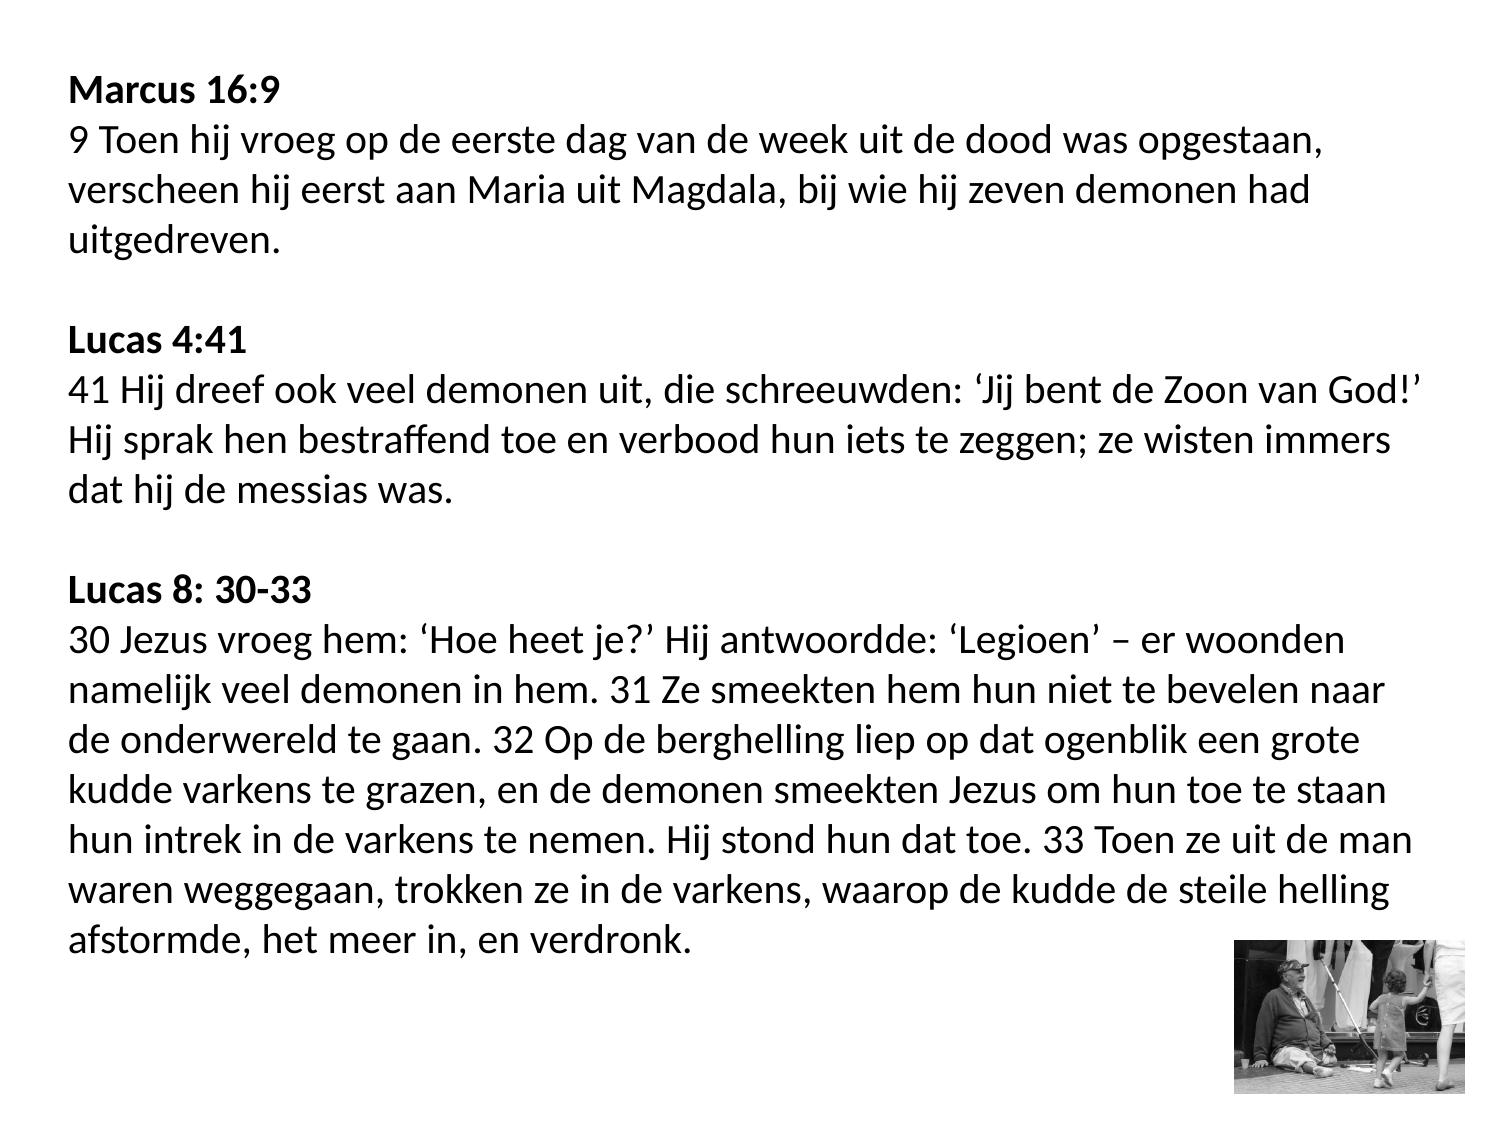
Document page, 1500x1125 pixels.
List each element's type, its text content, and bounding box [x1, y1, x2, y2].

text_box Marcus 16:9 9 Toen hij vroeg op de eerste dag van de week uit de dood was opgestaan, verscheen hij eerst aan Maria uit Magdala, bij wie hij zeven demonen had uitgedreven. Lucas 4:41 41 Hij dreef ook veel demonen uit, die schreeuwden: ‘Jij bent de Zoon van God!’ Hij sprak hen bestraffend toe en verbood hun iets te zeggen; ze wisten immers dat hij de messias was. Lucas 8: 30-33 30 Jezus vroeg hem: ‘Hoe heet je?’ Hij antwoordde: ‘Legioen’ – er woonden namelijk veel demonen in hem. 31 Ze smeekten hem hun niet te bevelen naar de onderwereld te gaan. 32 Op de berghelling liep op dat ogenblik een grote kudde varkens te grazen, en de demonen smeekten Jezus om hun toe te staan hun intrek in de varkens te nemen. Hij stond hun dat toe. 33 Toen ze uit de man waren weggegaan, trokken ze in de varkens, waarop de kudde de steile helling afstormde, het meer in, en verdronk. [53, 54, 1447, 1020]
picture [1233, 940, 1465, 1095]
